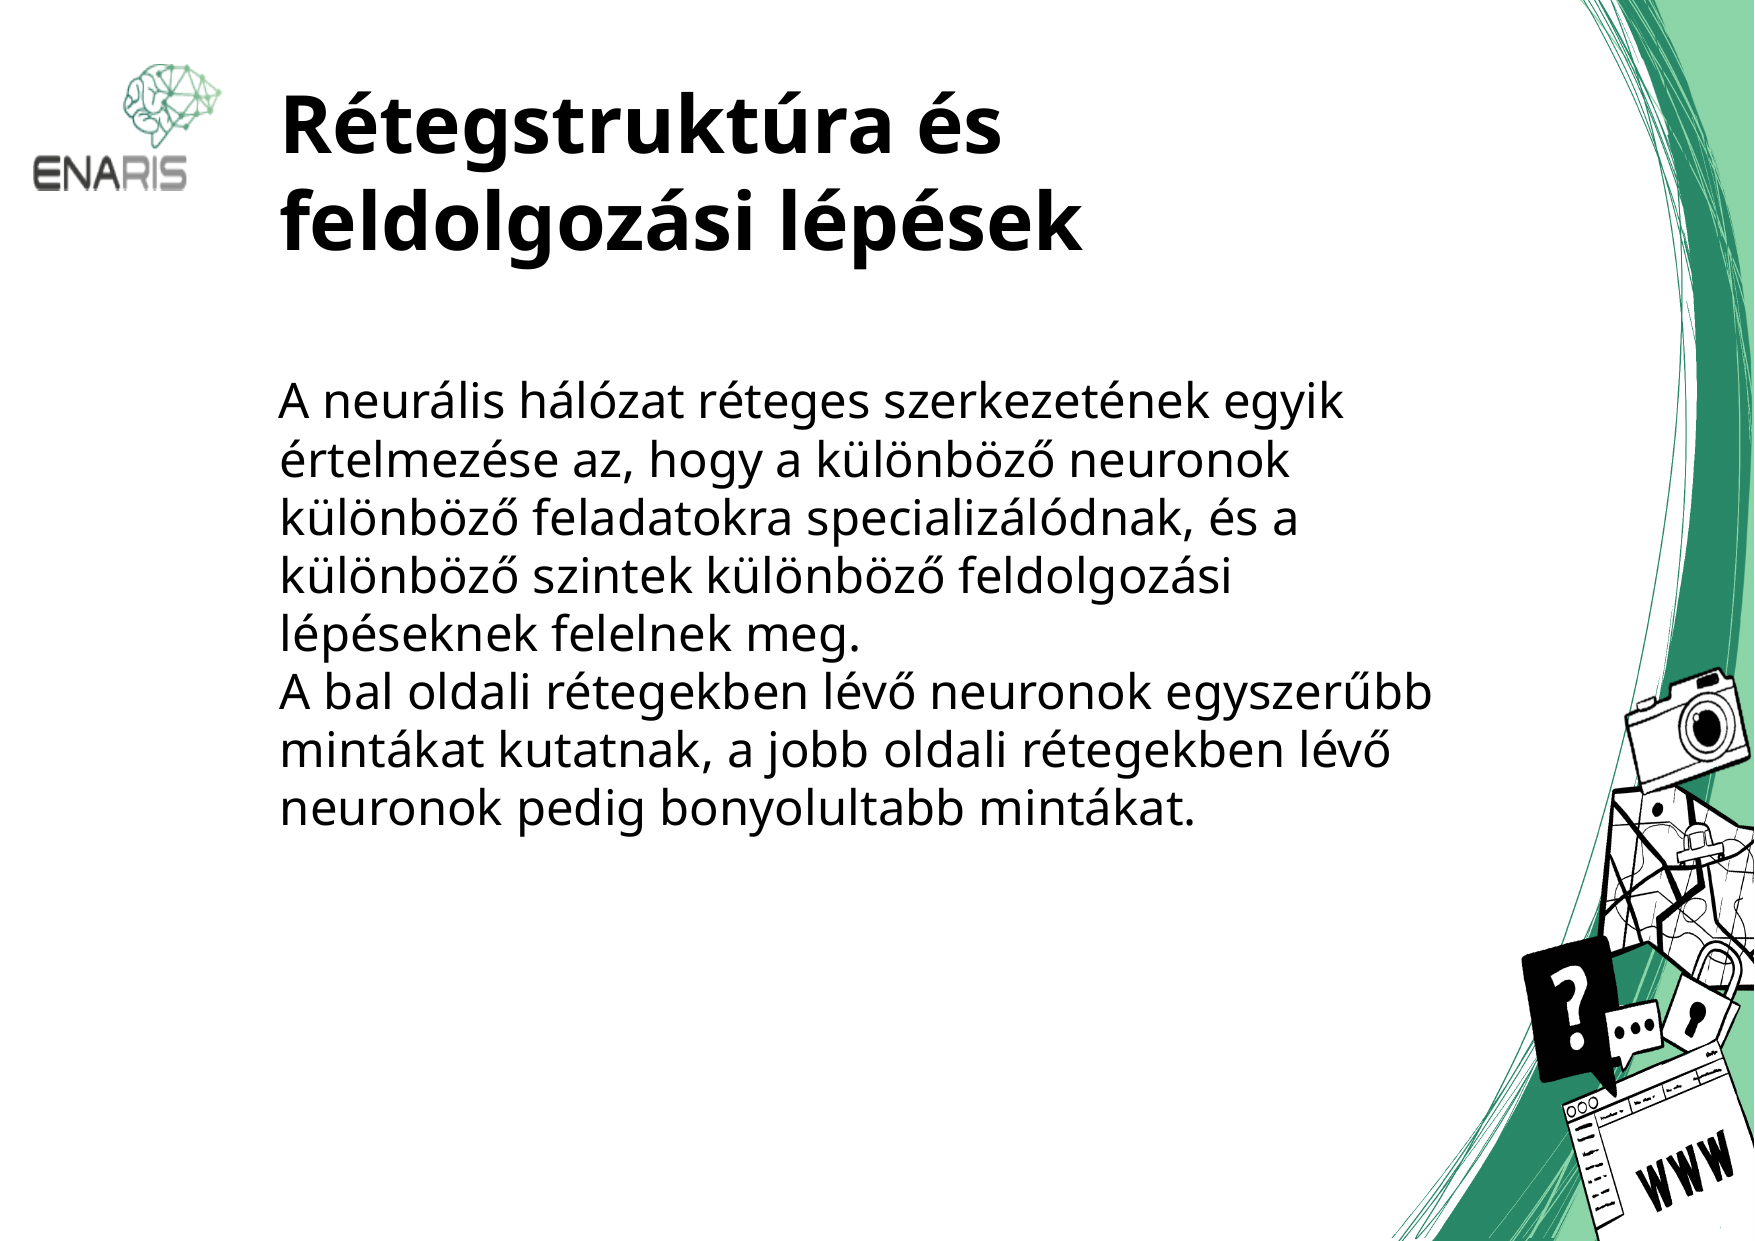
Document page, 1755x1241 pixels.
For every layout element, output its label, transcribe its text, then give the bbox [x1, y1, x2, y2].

text_box A neurális hálózat réteges szerkezetének egyik értelmezése az, hogy a különböző neuronok különböző feladatokra specializálódnak, és a különböző szintek különböző feldolgozási lépéseknek felelnek meg. A bal oldali rétegekben lévő neuronok egyszerűbb mintákat kutatnak, a jobb oldali rétegekben lévő neuronok pedig bonyolultabb mintákat. [277, 370, 1450, 838]
picture [358, 0, 1754, 1241]
title Rétegstruktúra és feldolgozási lépések [277, 64, 1253, 274]
picture [33, 64, 223, 191]
